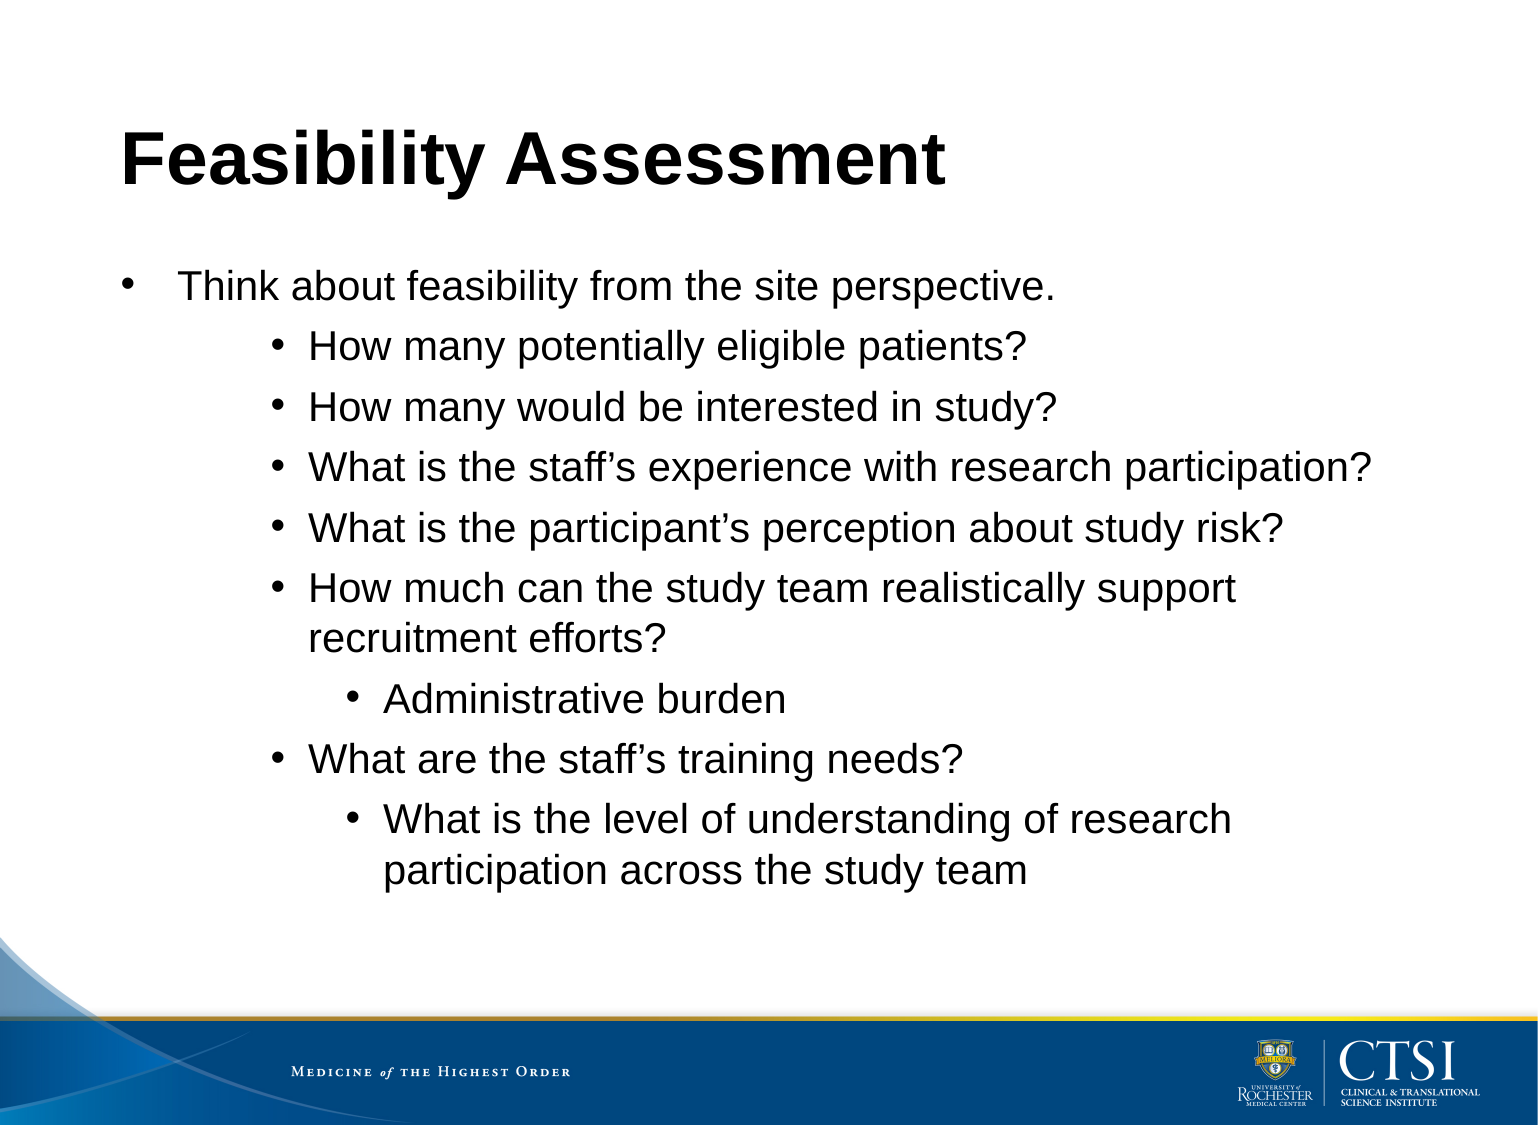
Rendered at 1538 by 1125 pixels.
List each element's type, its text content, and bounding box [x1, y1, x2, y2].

picture [0, 0, 1538, 1125]
title Feasibility Assessment [105, 51, 1432, 250]
list Think about feasibility from the site perspective. How many potentially eligible patients? How many would be interested in study? What is the staff’s experience with research participation? What is the participant’s perception about study risk? How much can the study team realistically support recruitment efforts? Administrative burden What are the staff’s training needs? What is the level of understanding of research participation across the study team [105, 250, 1432, 982]
